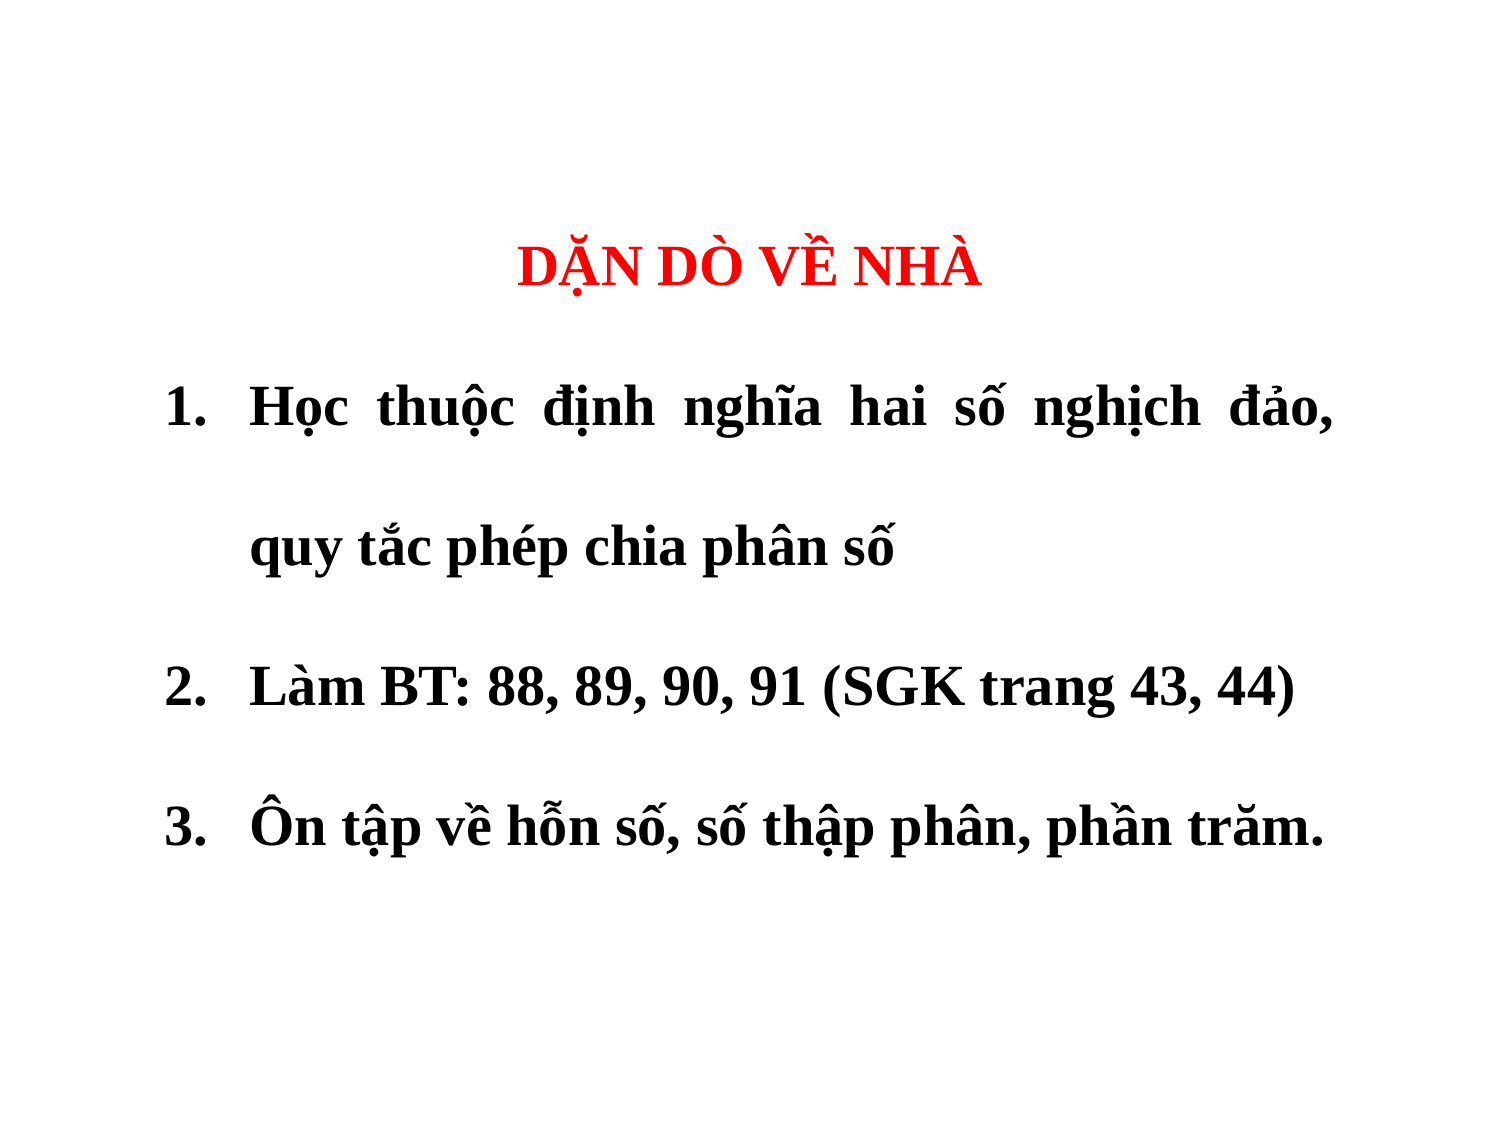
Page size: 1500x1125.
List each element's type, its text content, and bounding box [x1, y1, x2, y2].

text_box DẶN DÒ VỀ NHÀ Học thuộc định nghĩa hai số nghịch đảo, quy tắc phép chia phân số Làm BT: 88, 89, 90, 91 (SGK trang 43, 44) Ôn tập về hỗn số, số thập phân, phần trăm. [149, 149, 1350, 865]
